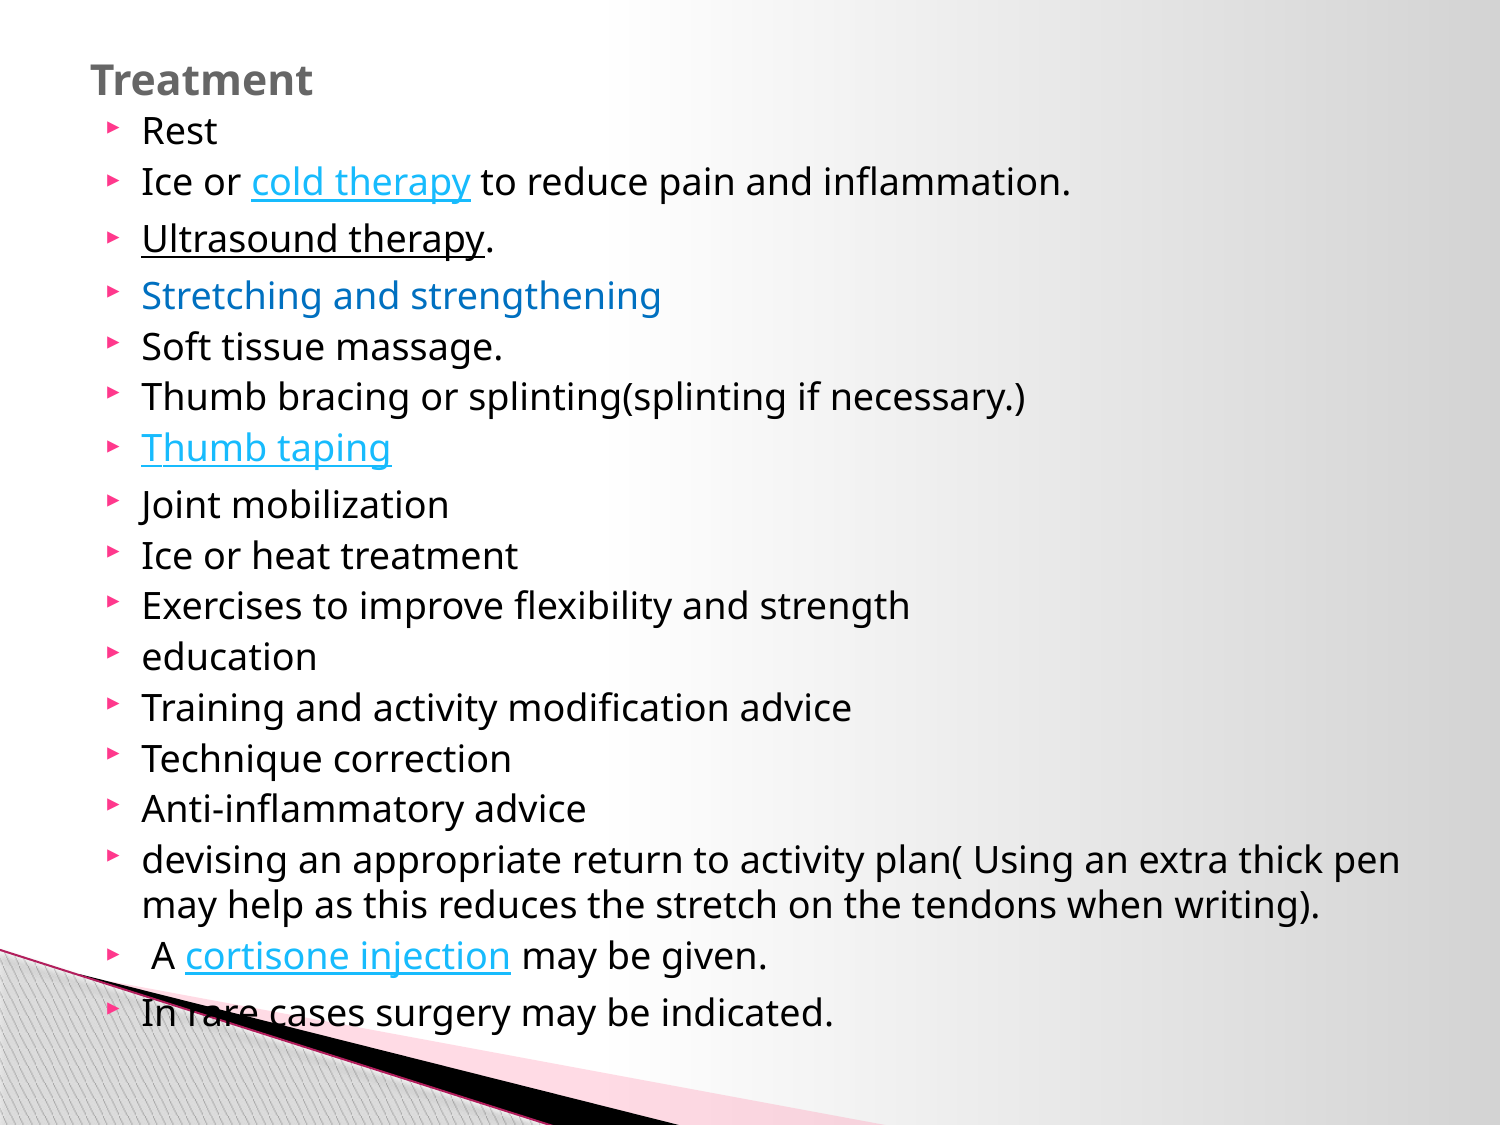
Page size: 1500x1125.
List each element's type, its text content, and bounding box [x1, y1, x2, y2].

list Rest Ice or cold therapy to reduce pain and inflammation. Ultrasound therapy. Stretching and strengthening Soft tissue massage. Thumb bracing or splinting(splinting if necessary.) Thumb taping Joint mobilization Ice or heat treatment Exercises to improve flexibility and strength education Training and activity modification advice Technique correction Anti-inflammatory advice devising an appropriate return to activity plan( Using an extra thick pen may help as this reduces the stretch on the tendons when writing). A cortisone injection may be given. In rare cases surgery may be indicated. [75, 163, 1425, 1100]
title Treatment [75, 45, 1425, 163]
